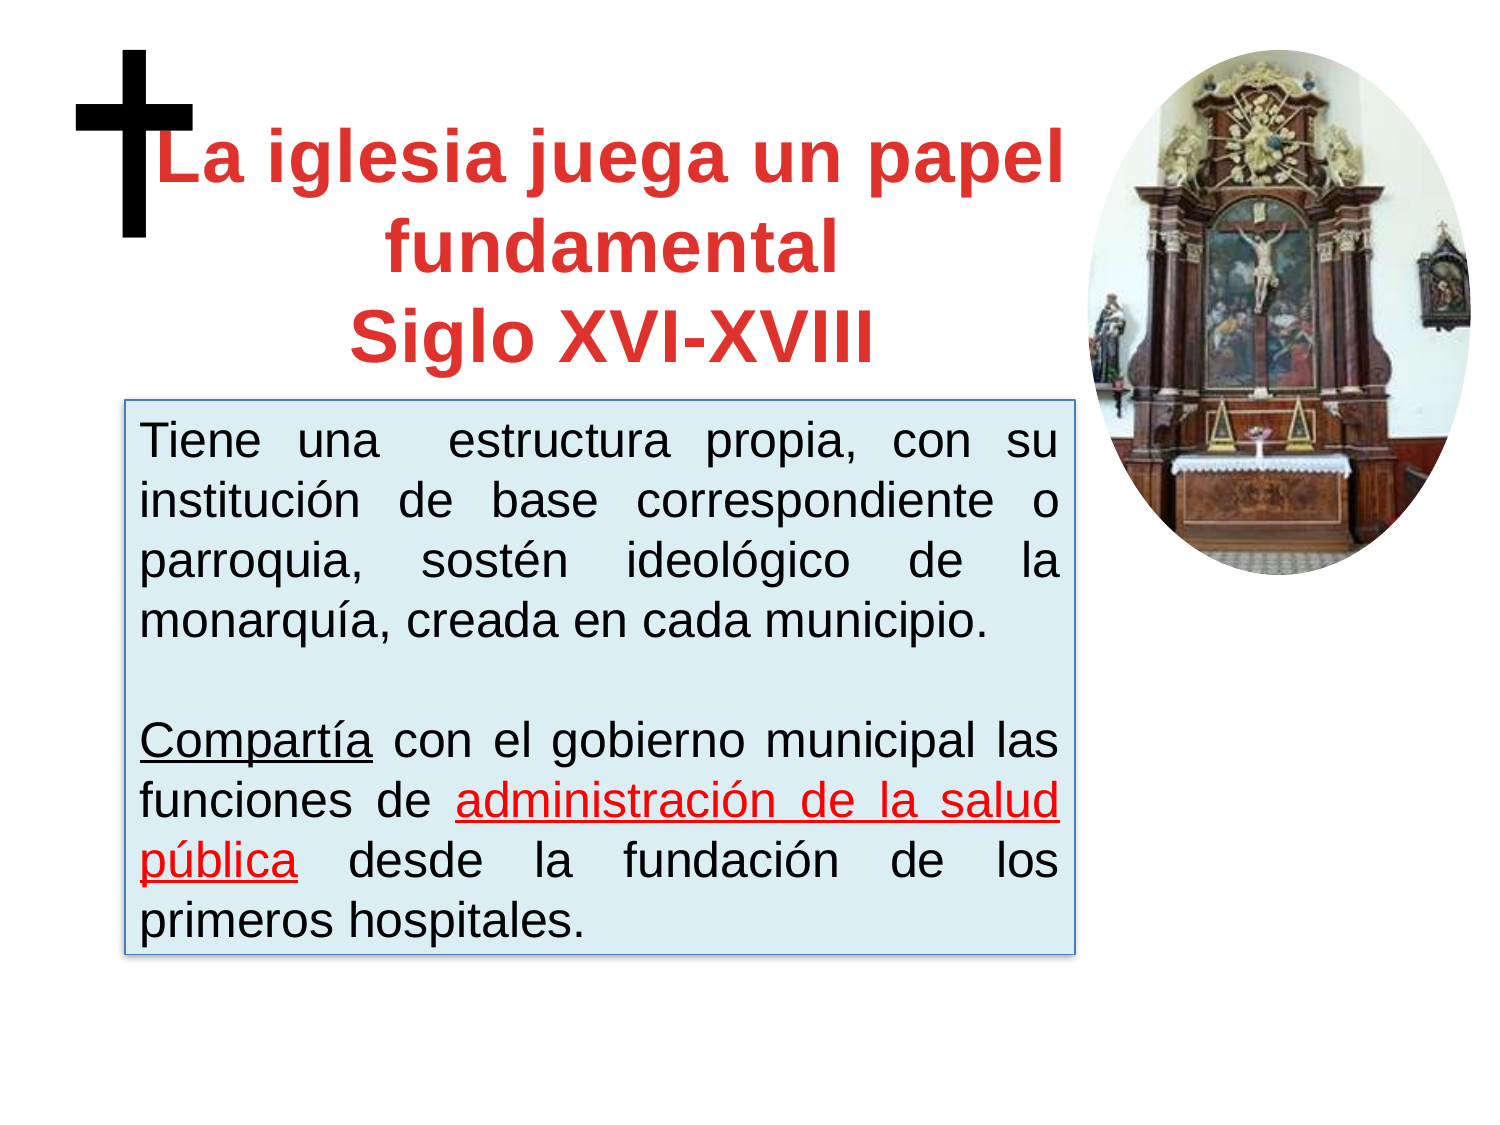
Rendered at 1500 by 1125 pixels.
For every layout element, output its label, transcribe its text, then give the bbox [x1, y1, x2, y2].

picture [1087, 49, 1471, 576]
text_box Tiene una estructura propia, con su institución de base correspondiente o parroquia, sostén ideológico de la monarquía, creada en cada municipio. Compartía con el gobierno municipal las funciones de administración de la salud pública desde la fundación de los primeros hospitales. [124, 399, 1076, 955]
picture [74, 49, 193, 238]
text_box La iglesia juega un papel fundamental Siglo XVI-XVIII [124, 99, 1082, 385]
